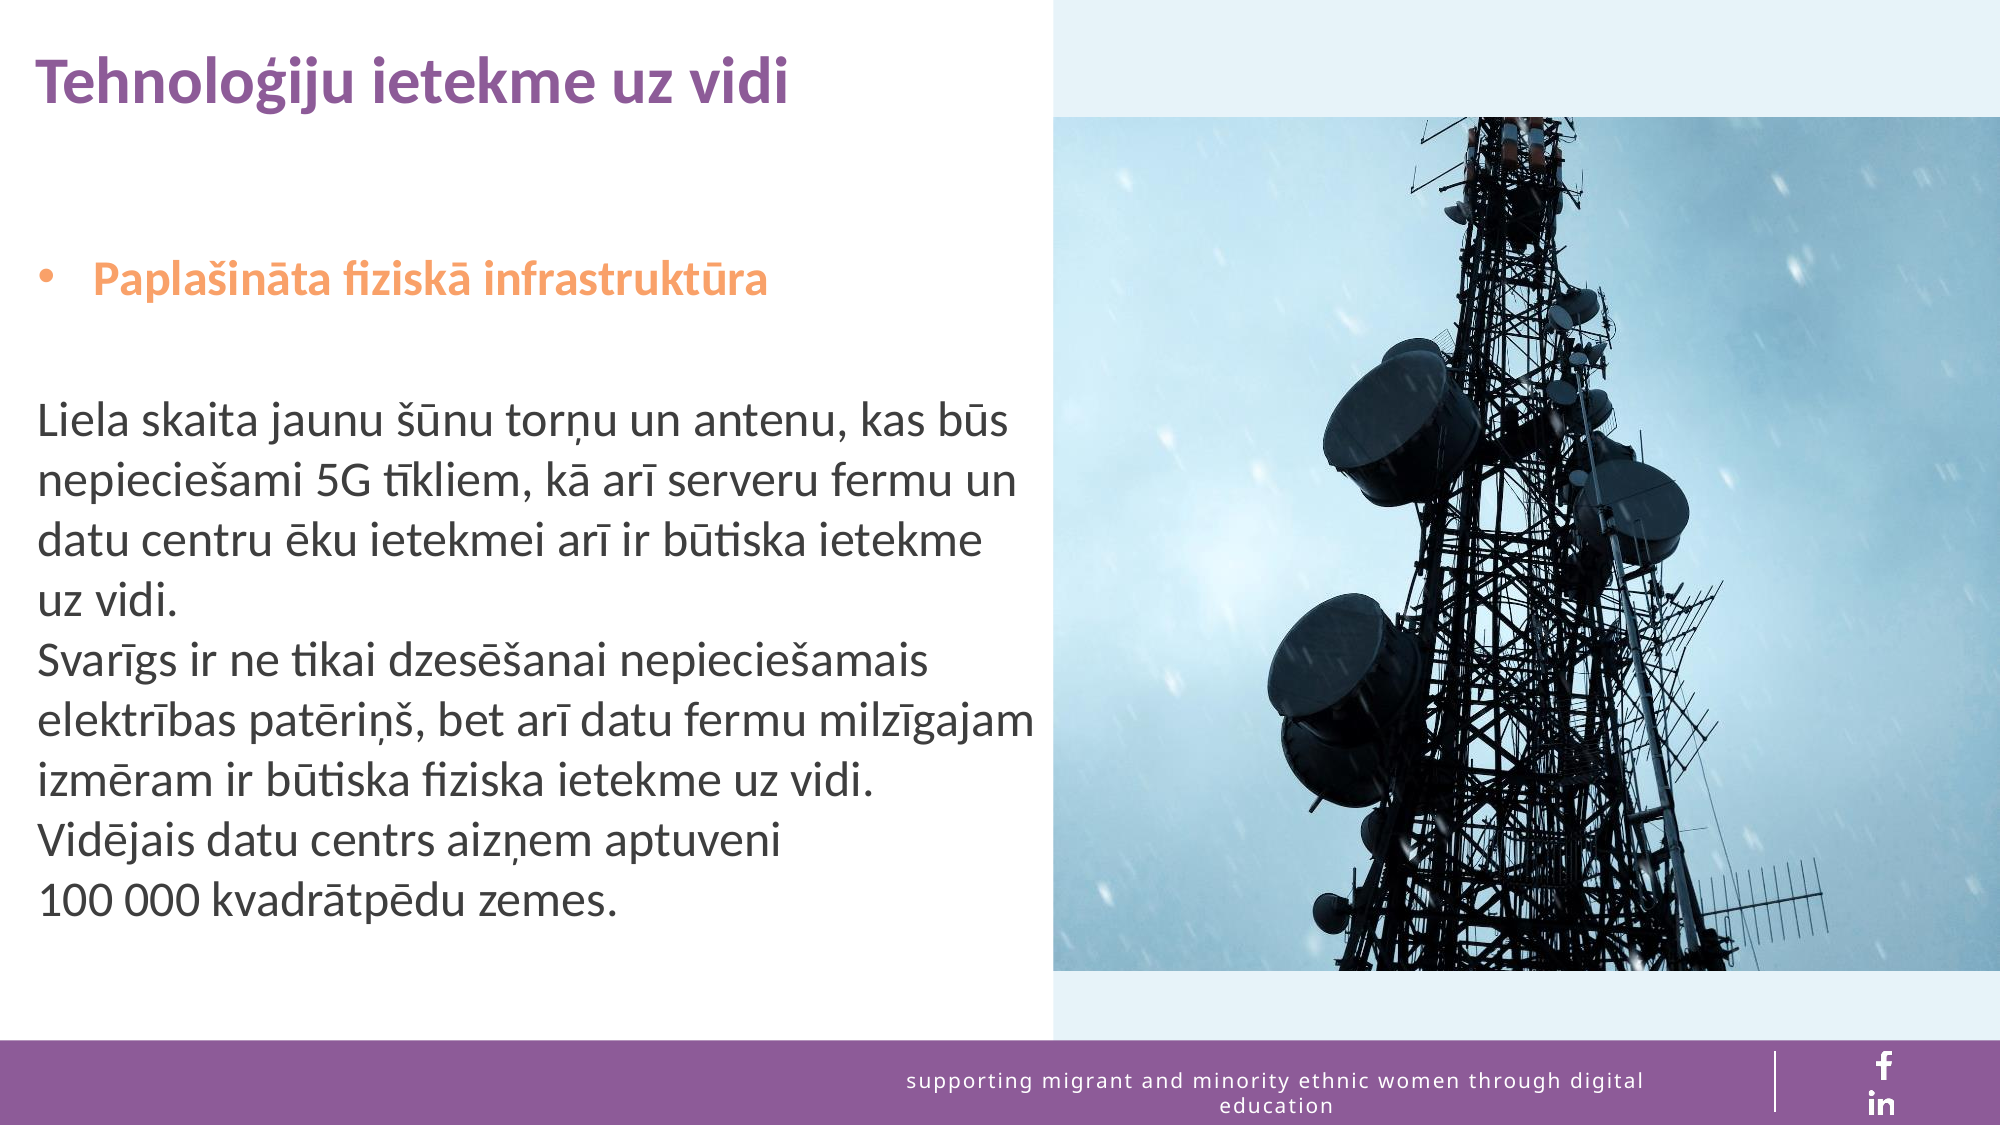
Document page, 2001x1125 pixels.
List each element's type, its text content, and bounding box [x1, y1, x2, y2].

picture [1053, 117, 2000, 971]
list Tehnoloģiju ietekme uz vidi [20, 38, 1024, 206]
list Paplašināta fiziskā infrastruktūra Liela skaita jaunu šūnu torņu un antenu, kas būs nepieciešami 5G tīkliem, kā arī serveru fermu un datu centru ēku ietekmei arī ir būtiska ietekme uz vidi. Svarīgs ir ne tikai dzesēšanai nepieciešamais elektrības patēriņš, bet arī datu fermu milzīgajam izmēram ir būtiska fiziska ietekme uz vidi. Vidējais datu centrs aizņem aptuveni 100 000 kvadrātpēdu zemes. [22, 237, 1053, 772]
